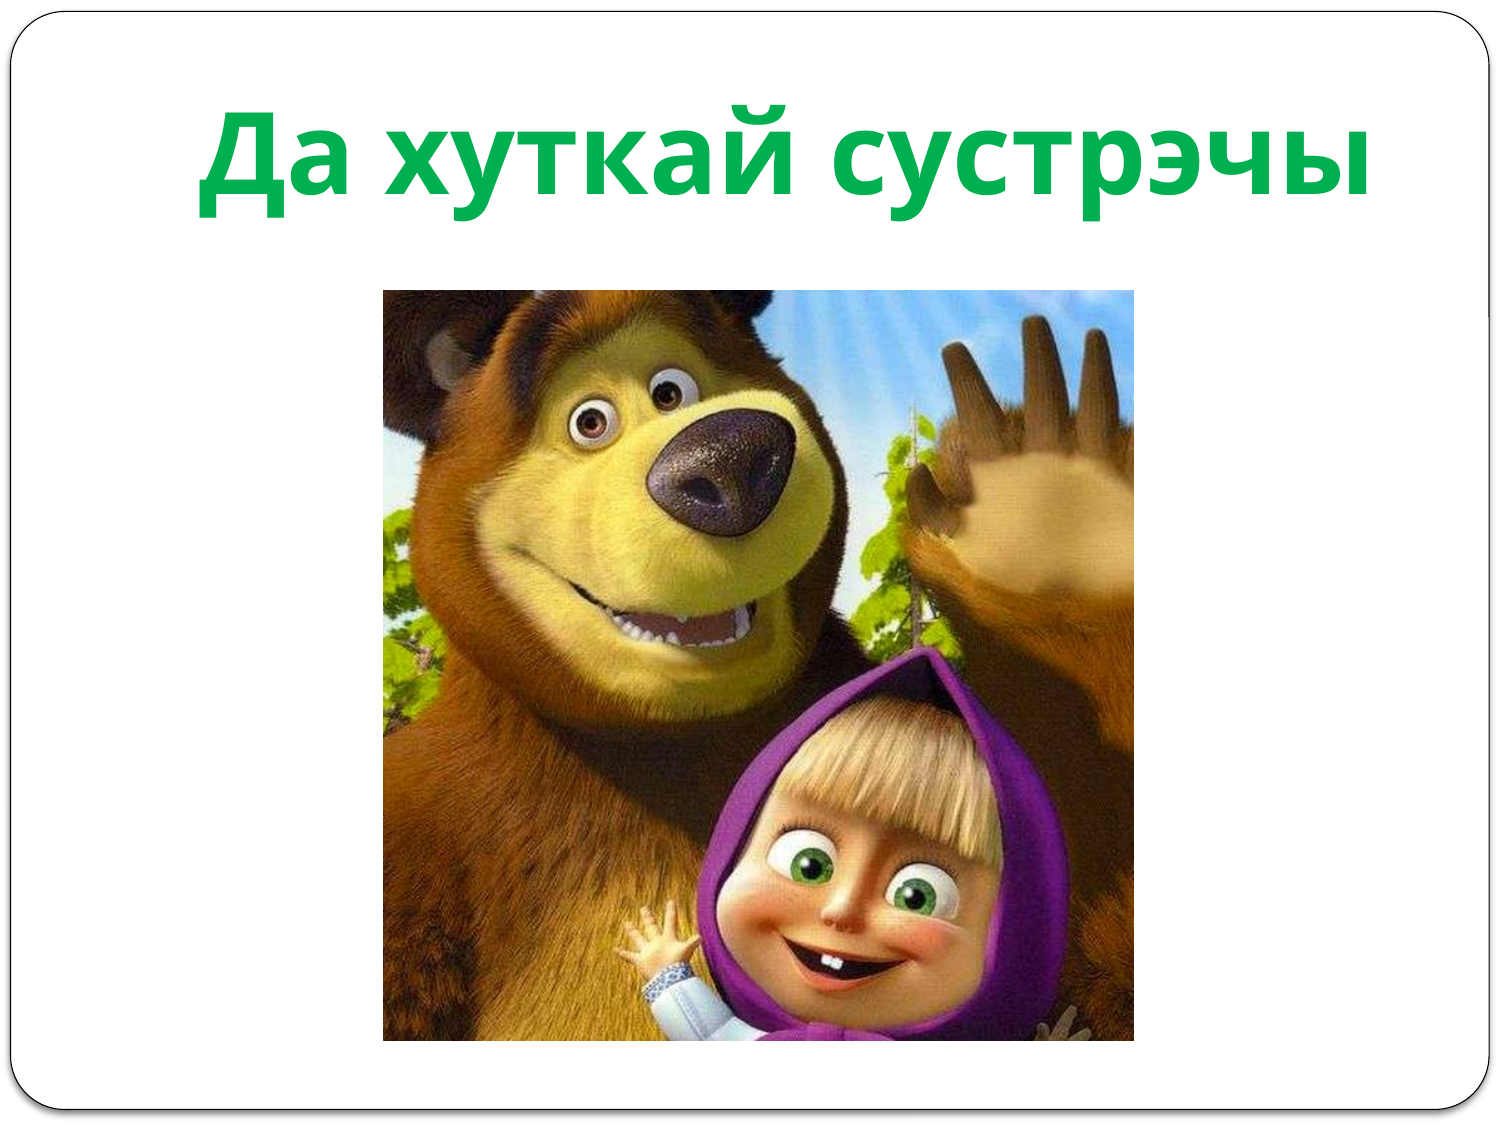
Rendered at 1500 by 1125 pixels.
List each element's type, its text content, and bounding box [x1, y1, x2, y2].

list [383, 290, 1134, 1041]
title Да хуткай сустрэчы [150, 45, 1425, 233]
